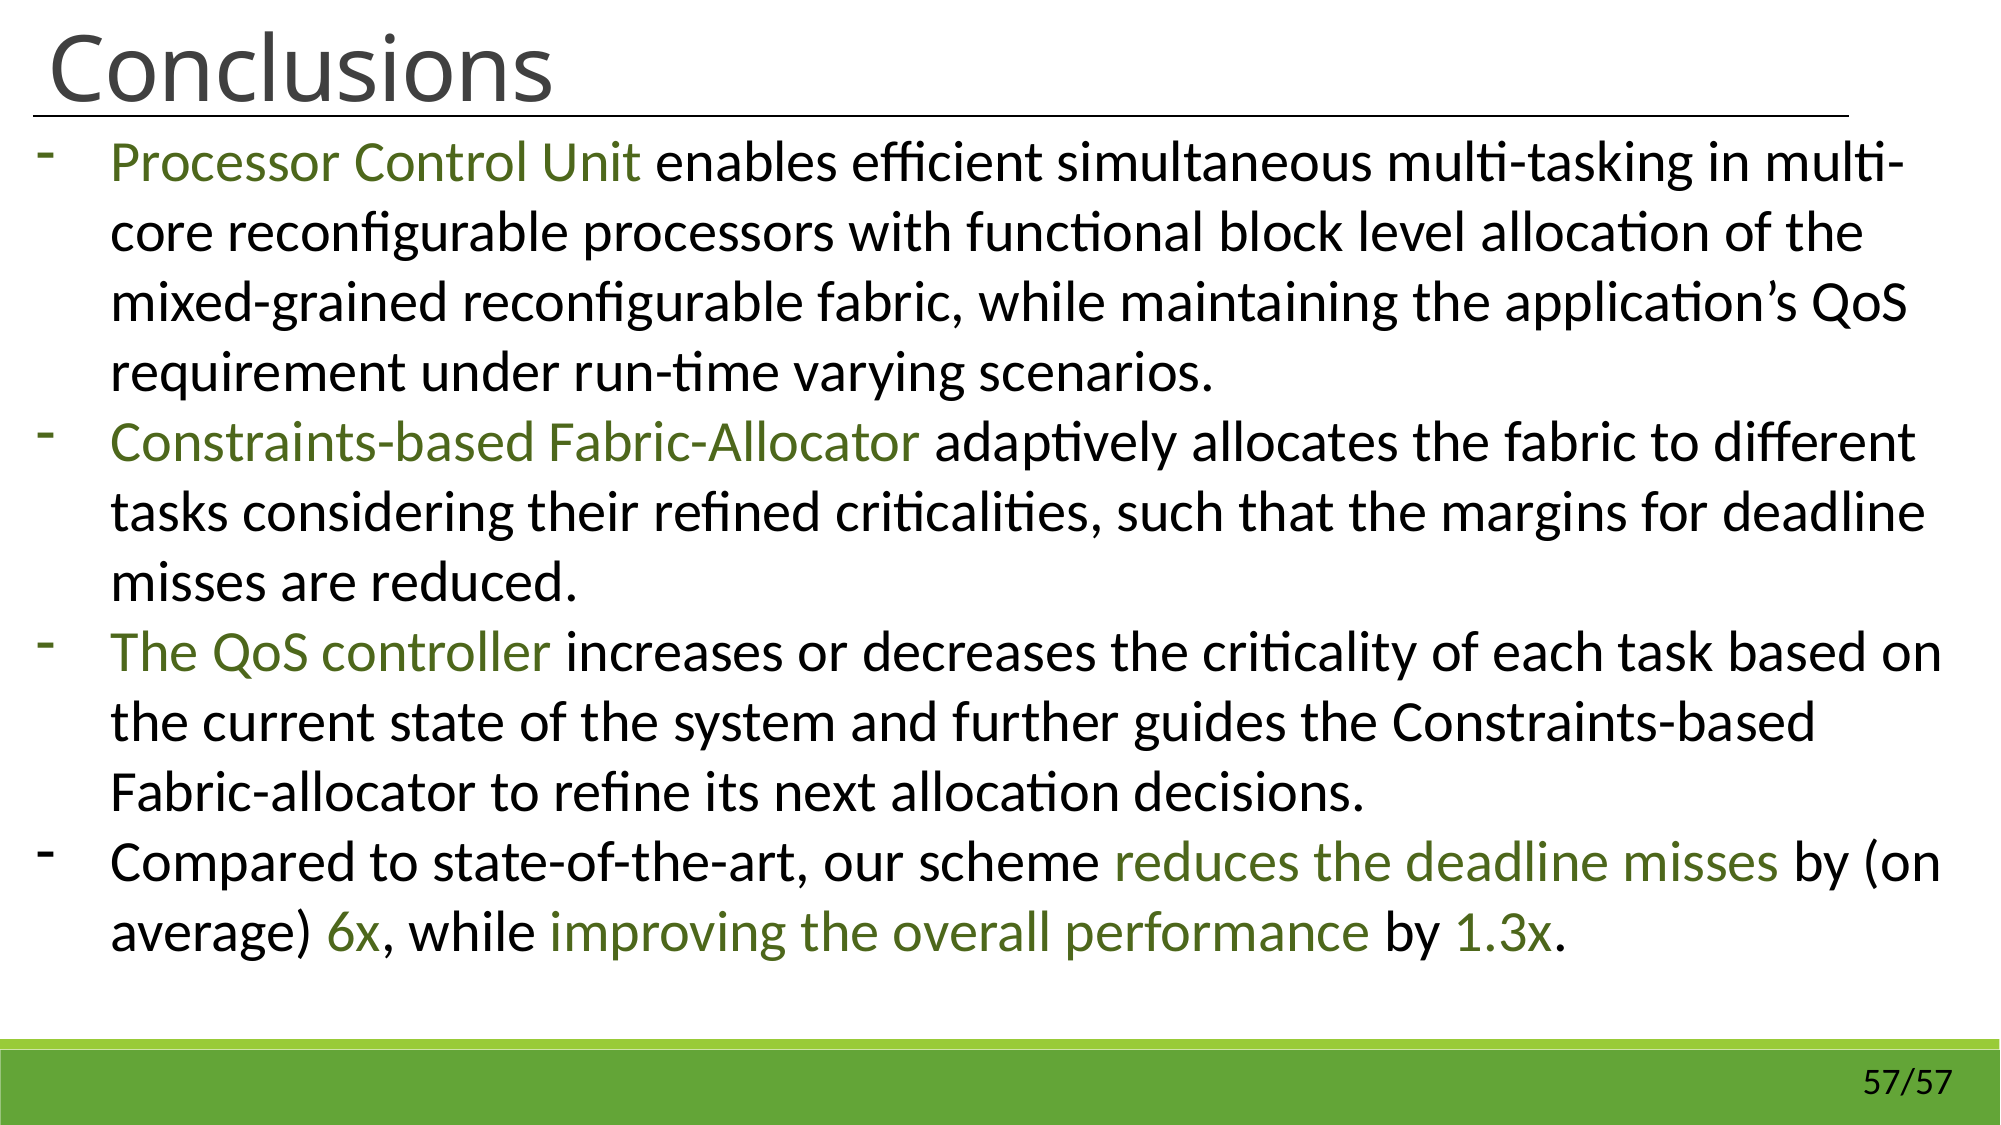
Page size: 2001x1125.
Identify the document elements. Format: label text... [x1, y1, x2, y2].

text_box Conclusions [32, 18, 1974, 115]
text_box Processor Control Unit enables efficient simultaneous multi-tasking in multi-core reconfigurable processors with functional block level allocation of the mixed-grained reconfigurable fabric, while maintaining the application’s QoS requirement under run-time varying scenarios. Constraints-based Fabric-Allocator adaptively allocates the fabric to different tasks considering their refined criticalities, such that the margins for deadline misses are reduced. The QoS controller increases or decreases the criticality of each task based on the current state of the system and further guides the Constraints-based Fabric-allocator to refine its next allocation decisions. Compared to state-of-the-art, our scheme reduces the deadline misses by (on average) 6x, while improving the overall performance by 1.3x. [21, 115, 1974, 971]
text_box 57/57 [1847, 1049, 1973, 1110]
